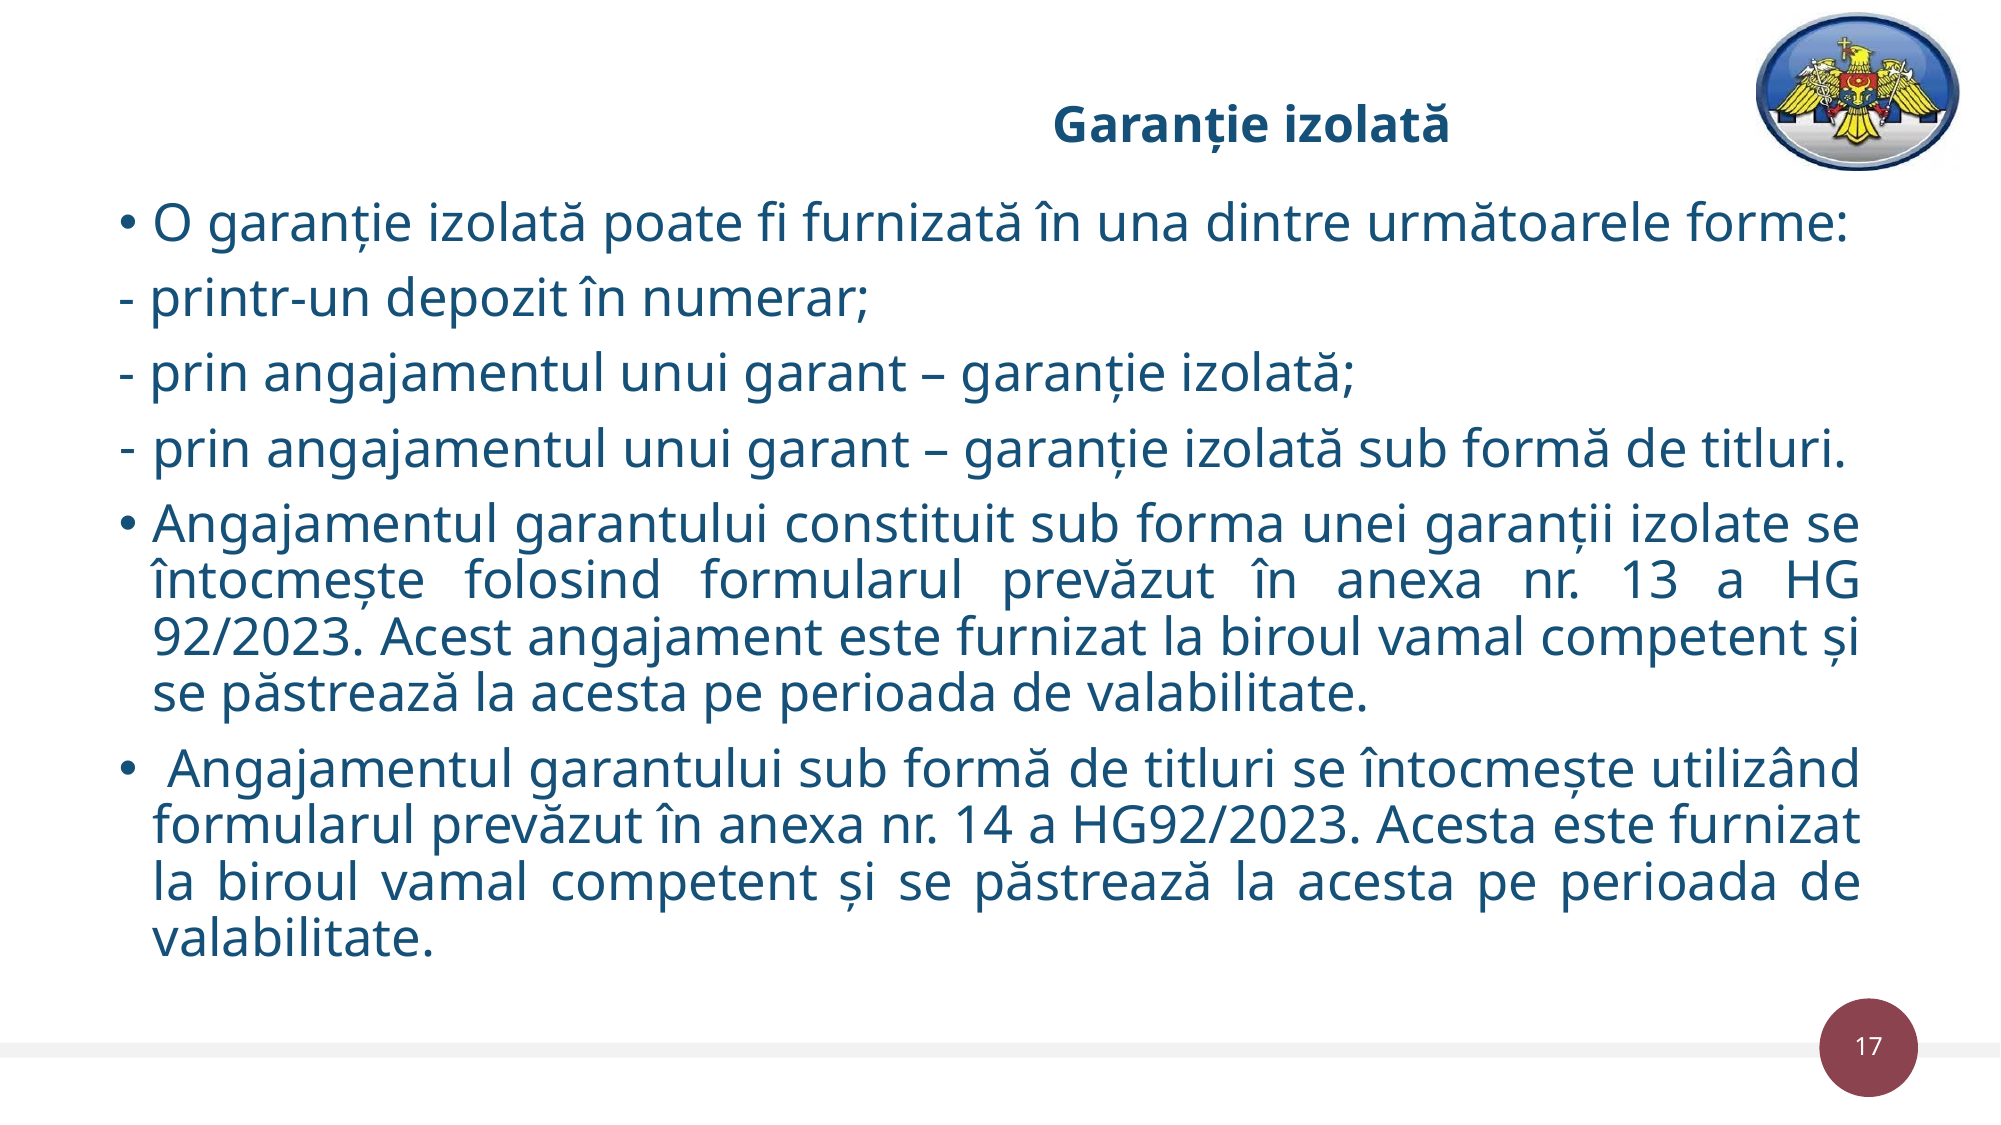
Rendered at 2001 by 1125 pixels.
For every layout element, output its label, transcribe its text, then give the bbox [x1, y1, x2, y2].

title Garanție izolată [103, 91, 1879, 188]
list O garanție izolată poate fi furnizată în una dintre următoarele forme: - printr-un depozit în numerar; - prin angajamentul unui garant – garanție izolată; prin angajamentul unui garant – garanție izolată sub formă de titluri. Angajamentul garantului constituit sub forma unei garanții izolate se întocmește folosind formularul prevăzut în anexa nr. 13 a HG 92/2023. Acest angajament este furnizat la biroul vamal competent și se păstrează la acesta pe perioada de valabilitate. Angajamentul garantului sub formă de titluri se întocmește utilizând formularul prevăzut în anexa nr. 14 a HG92/2023. Acesta este furnizat la biroul vamal competent și se păstrează la acesta pe perioada de valabilitate. [103, 188, 1879, 1014]
picture [1756, 12, 1961, 171]
